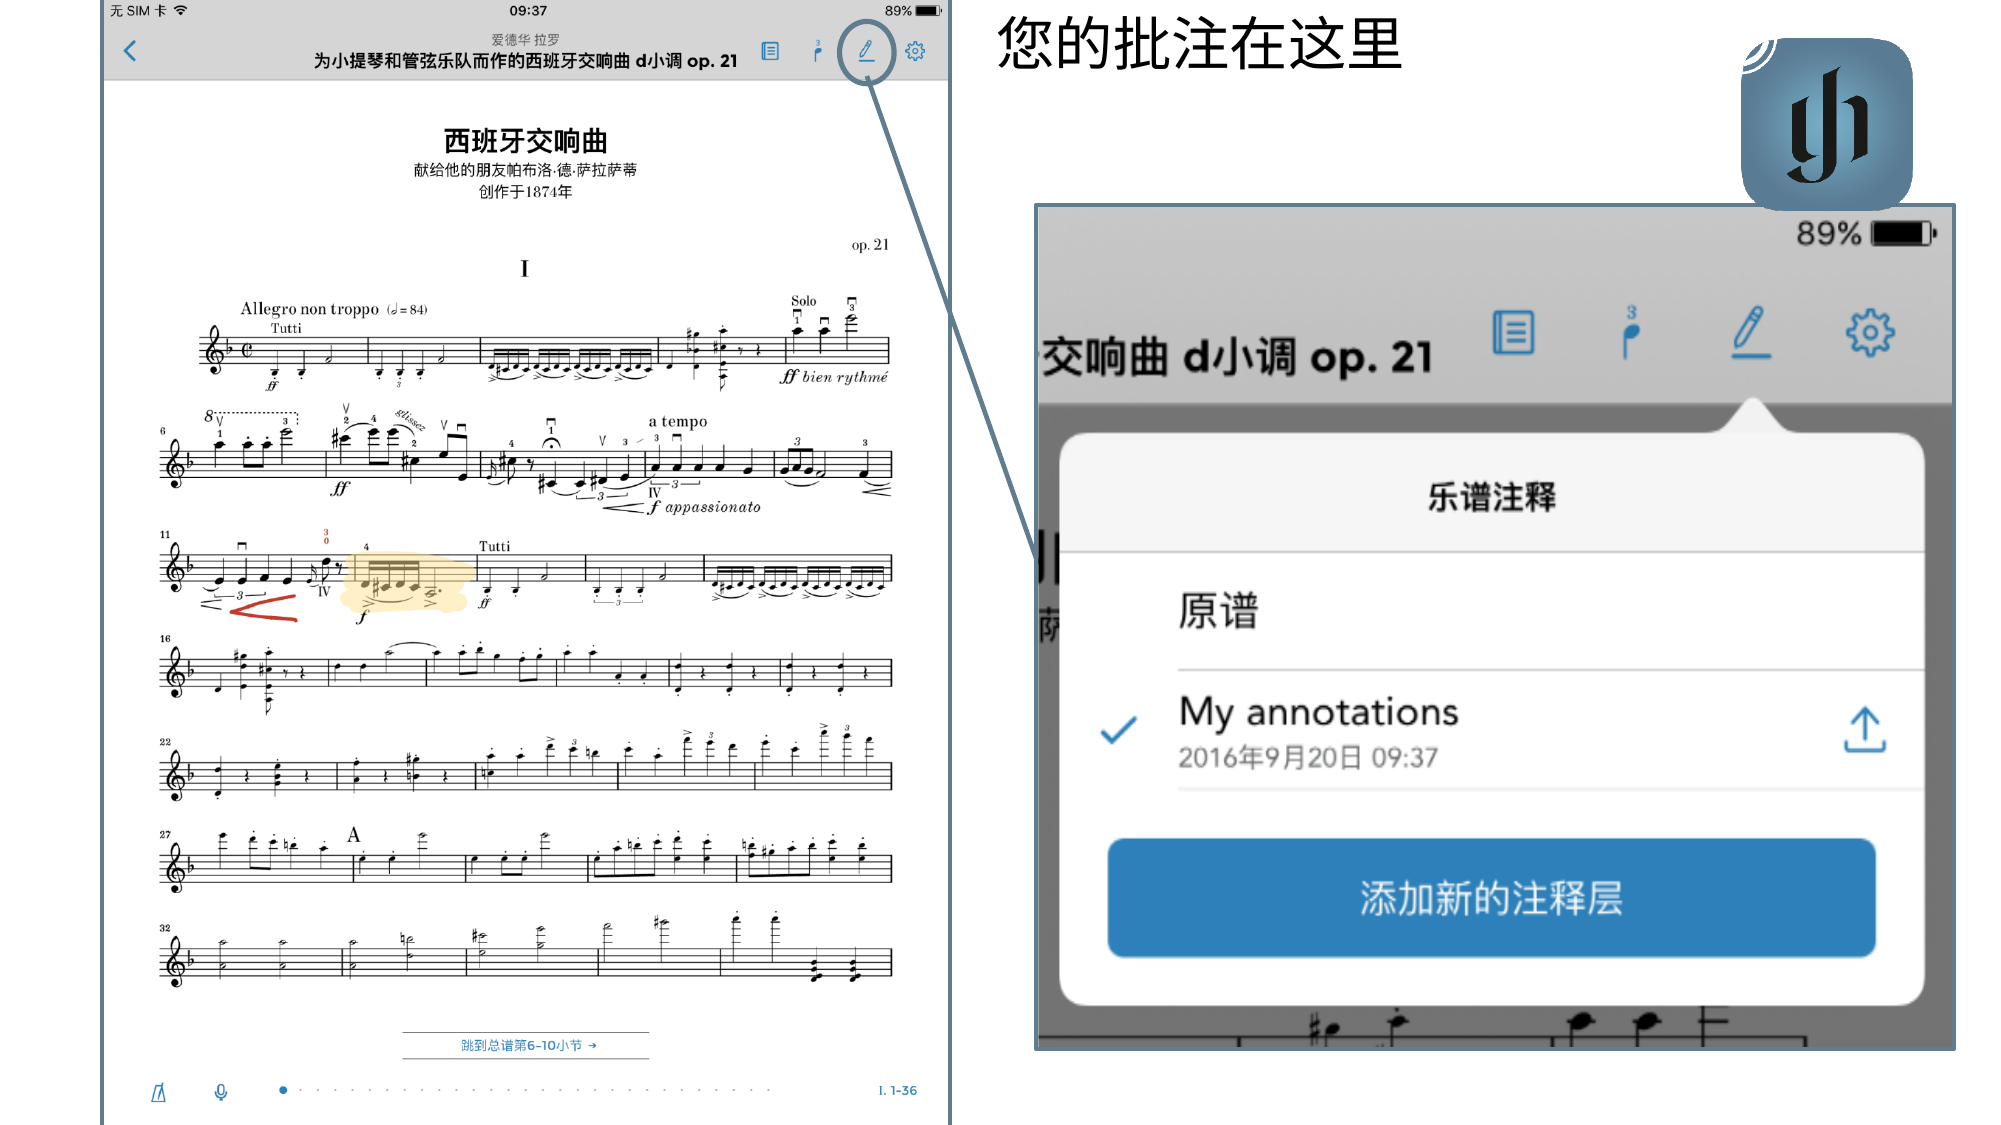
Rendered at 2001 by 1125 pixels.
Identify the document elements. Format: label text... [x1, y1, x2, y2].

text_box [866, 83, 1039, 565]
text_box 您的批注在这里 [982, 0, 1952, 85]
picture [1038, 38, 1952, 1047]
picture [103, 0, 948, 1125]
